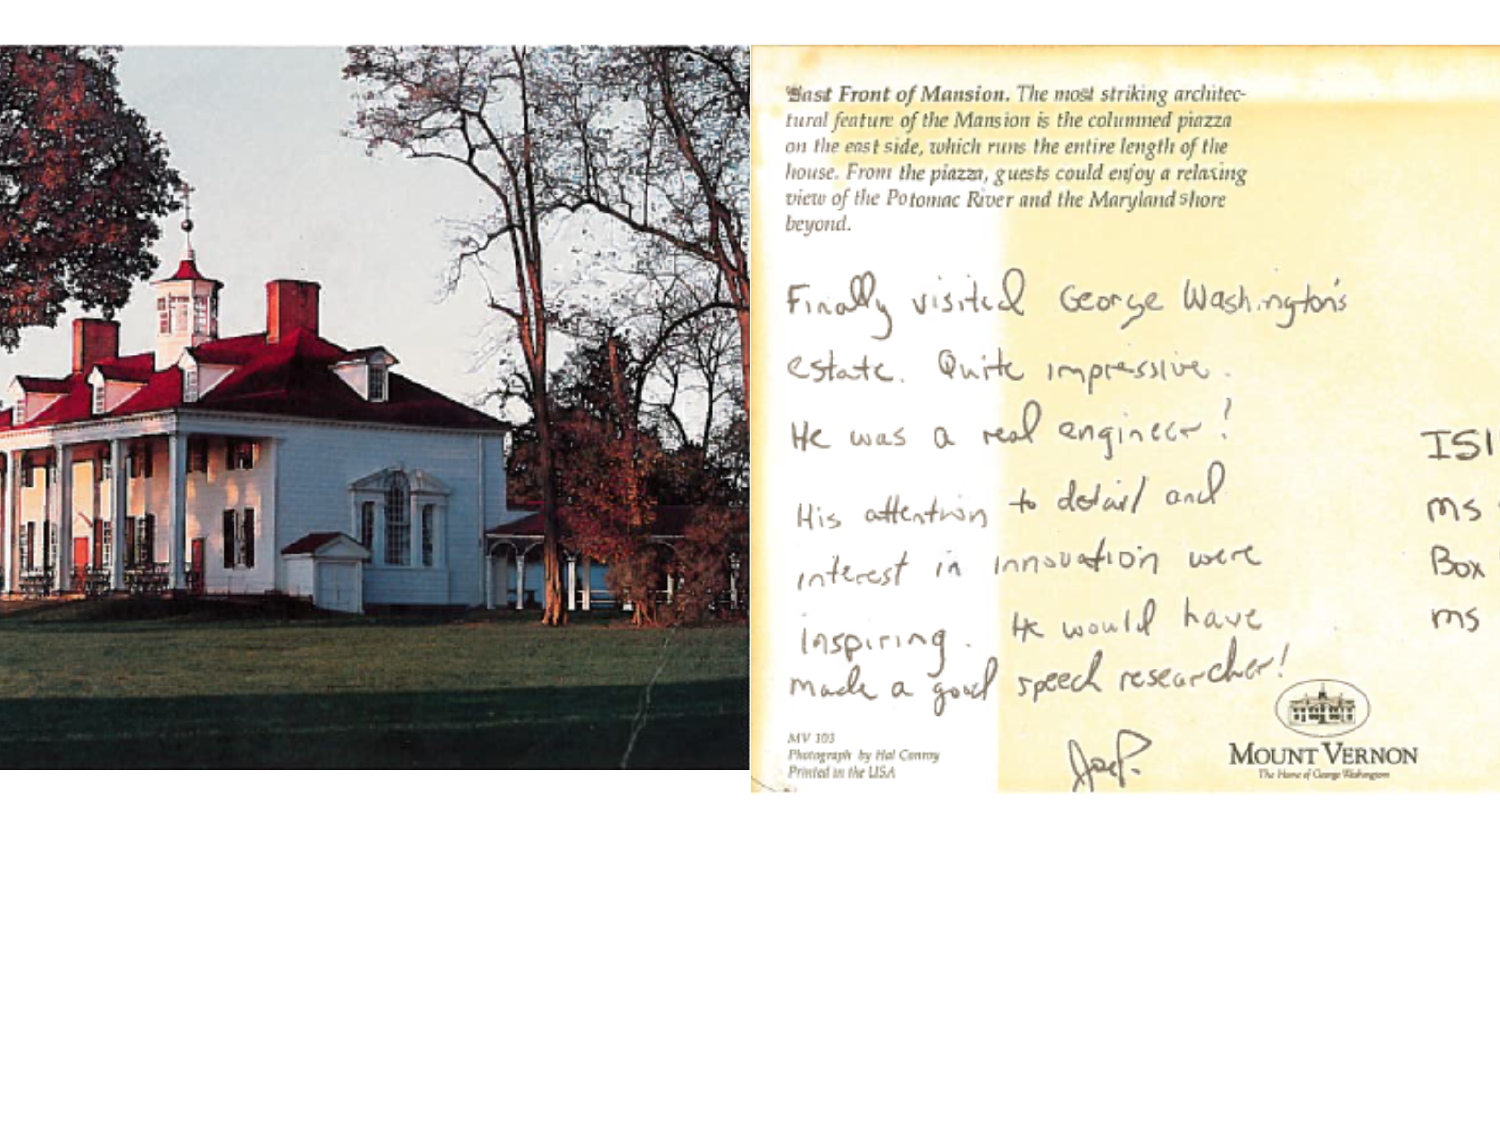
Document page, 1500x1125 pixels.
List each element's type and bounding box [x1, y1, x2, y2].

picture [0, 0, 750, 970]
picture [752, 0, 1500, 985]
